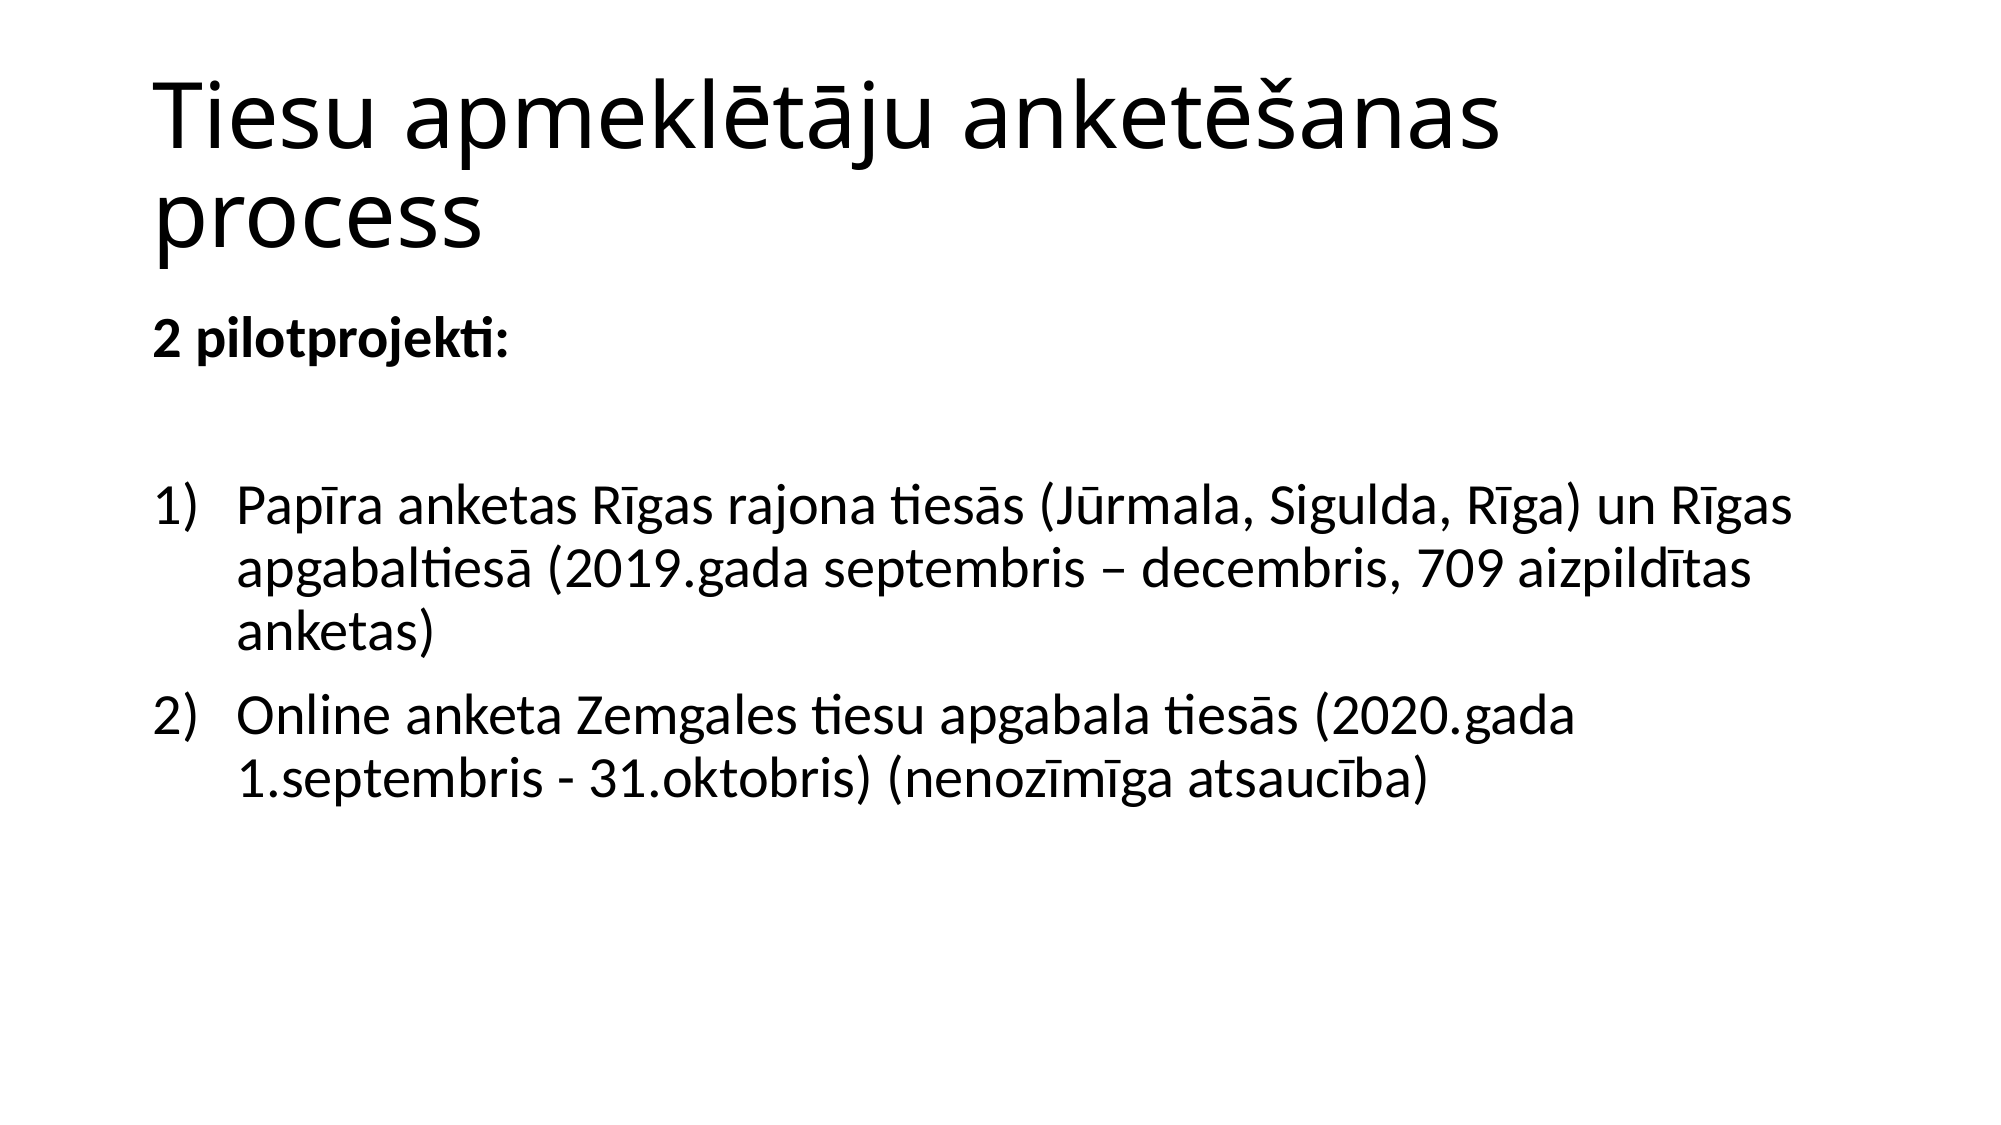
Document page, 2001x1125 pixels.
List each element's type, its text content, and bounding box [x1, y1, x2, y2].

title Tiesu apmeklētāju anketēšanas process [137, 59, 1863, 278]
list 2 pilotprojekti: Papīra anketas Rīgas rajona tiesās (Jūrmala, Sigulda, Rīga) un Rīgas apgabaltiesā (2019.gada septembris – decembris, 709 aizpildītas anketas) Online anketa Zemgales tiesu apgabala tiesās (2020.gada 1.septembris - 31.oktobris) (nenozīmīga atsaucība) [137, 299, 1863, 1014]
